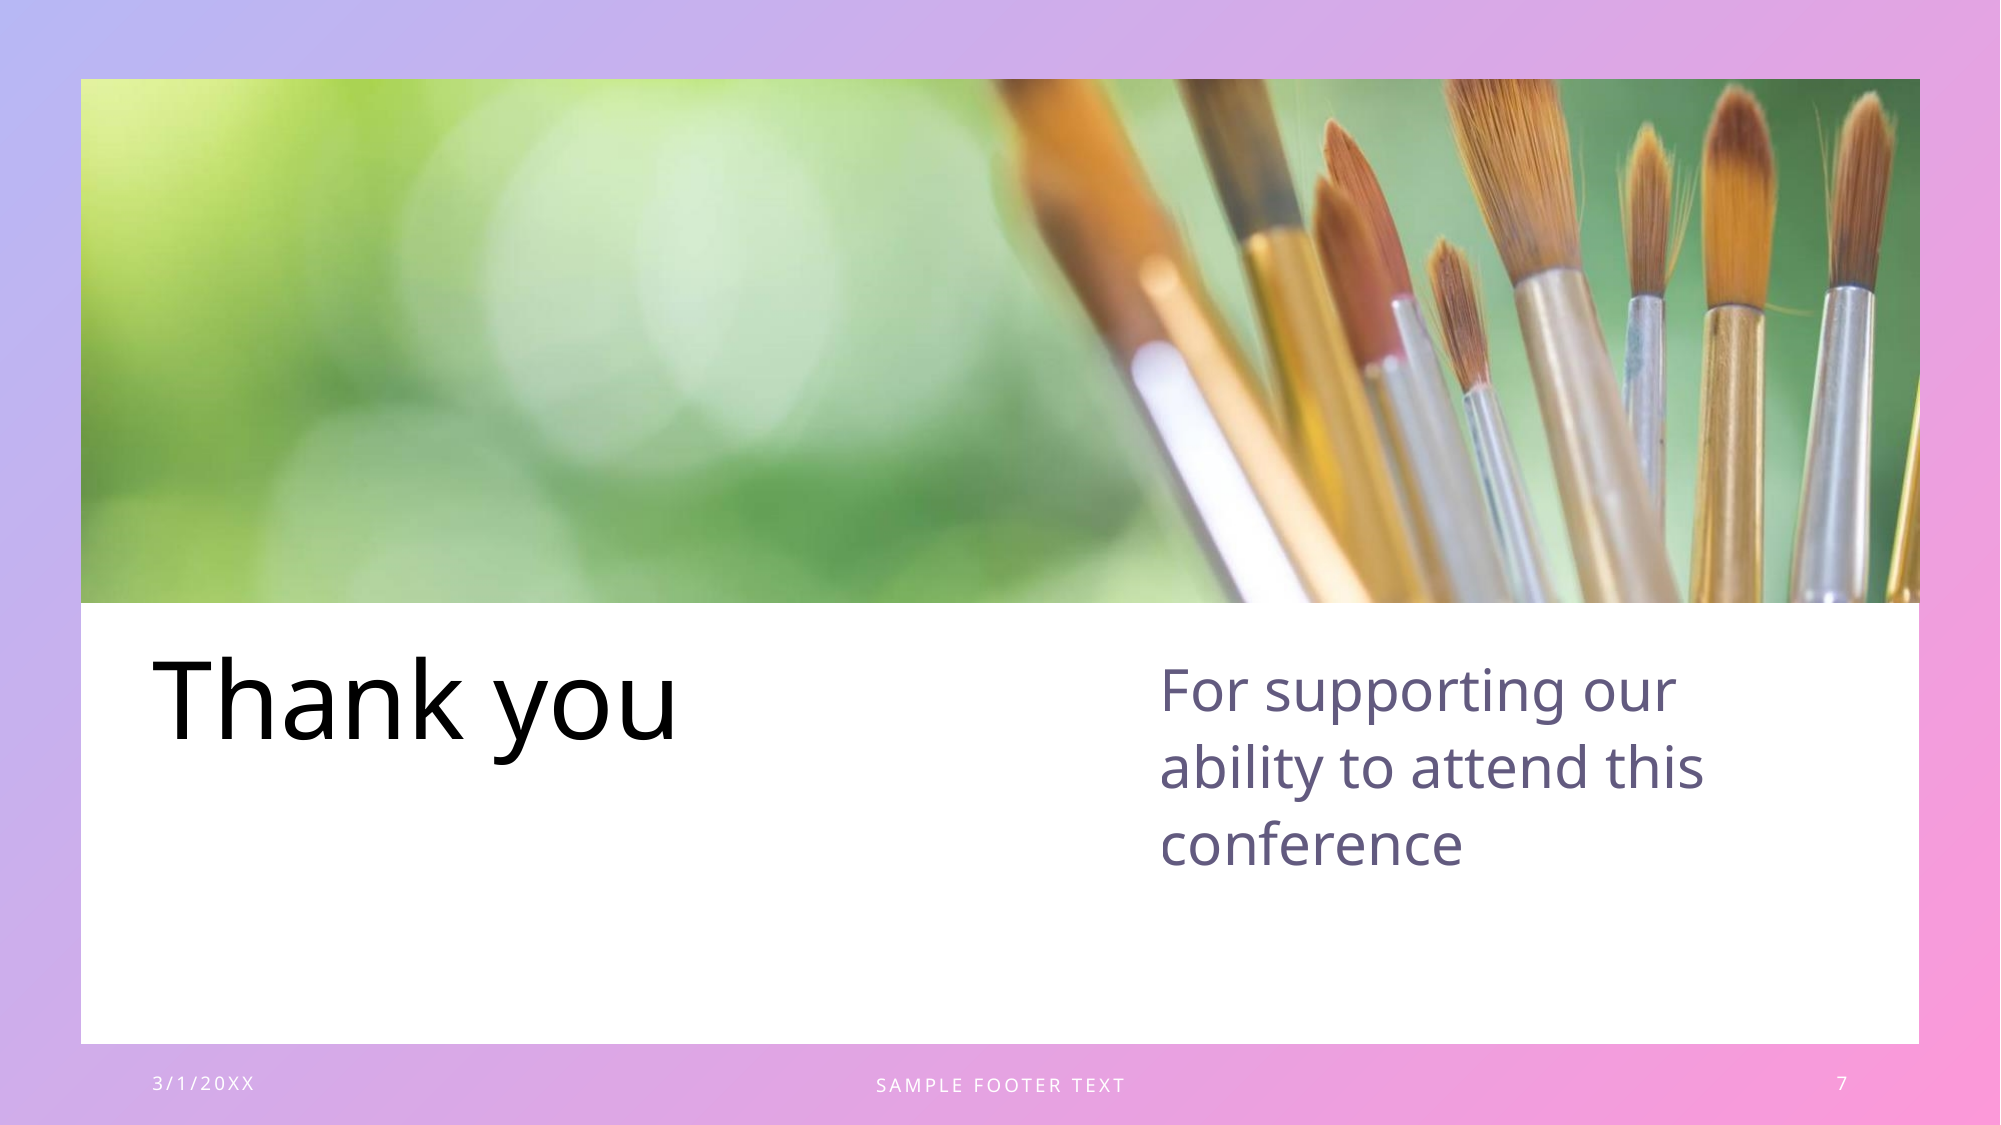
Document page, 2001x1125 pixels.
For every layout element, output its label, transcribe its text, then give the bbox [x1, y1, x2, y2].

title Thank you [138, 638, 1121, 1020]
slide_number 7 [1412, 1054, 1863, 1115]
list For supporting our ability to attend this conference [1144, 638, 1863, 1020]
footer SAMPLE FOOTER TEXT [662, 1054, 1338, 1115]
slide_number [137, 1052, 588, 1113]
picture [80, 79, 1920, 603]
